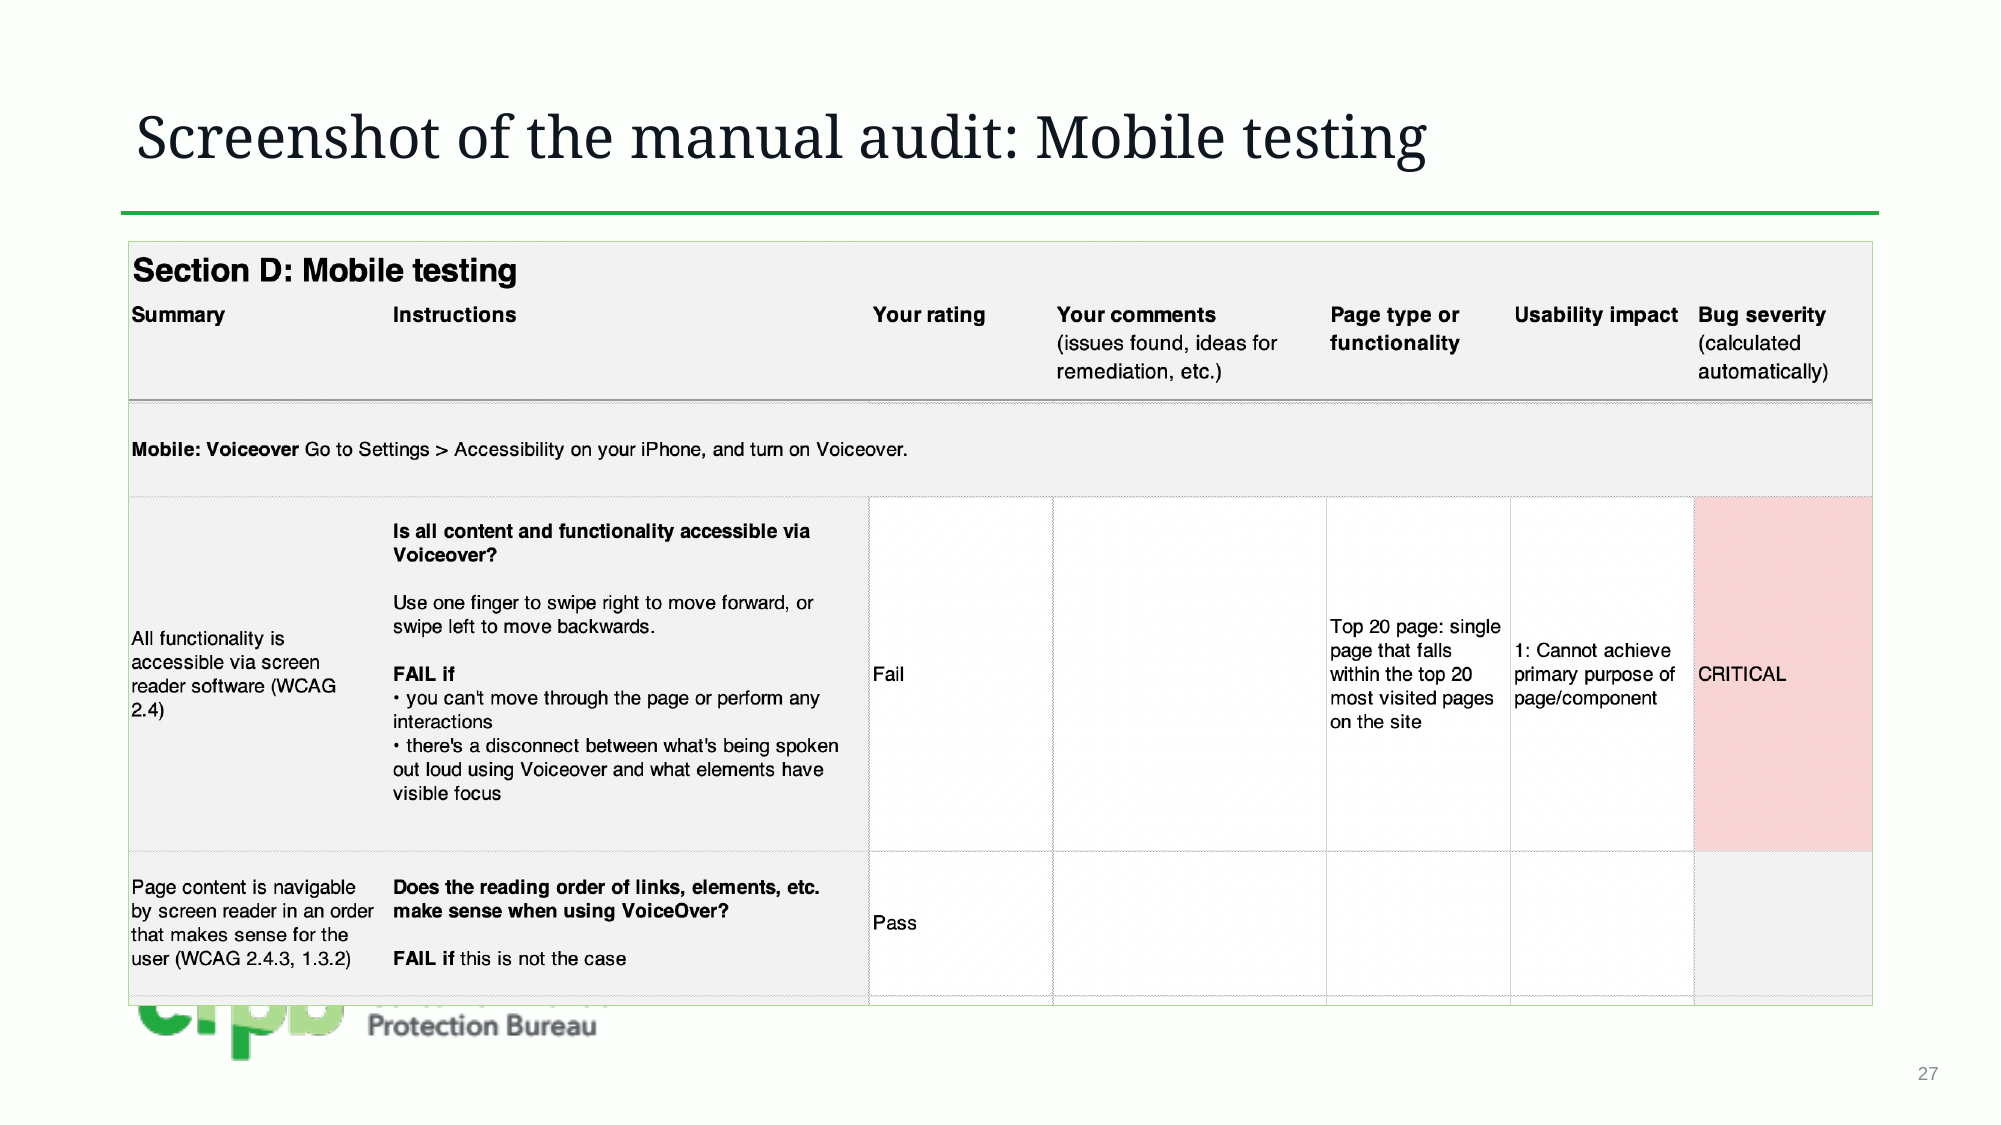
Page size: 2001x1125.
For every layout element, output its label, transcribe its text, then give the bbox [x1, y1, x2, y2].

title Screenshot of the manual audit: Mobile testing [121, 74, 1879, 197]
footer 27 [1479, 1050, 1954, 1096]
picture [127, 241, 1873, 1006]
